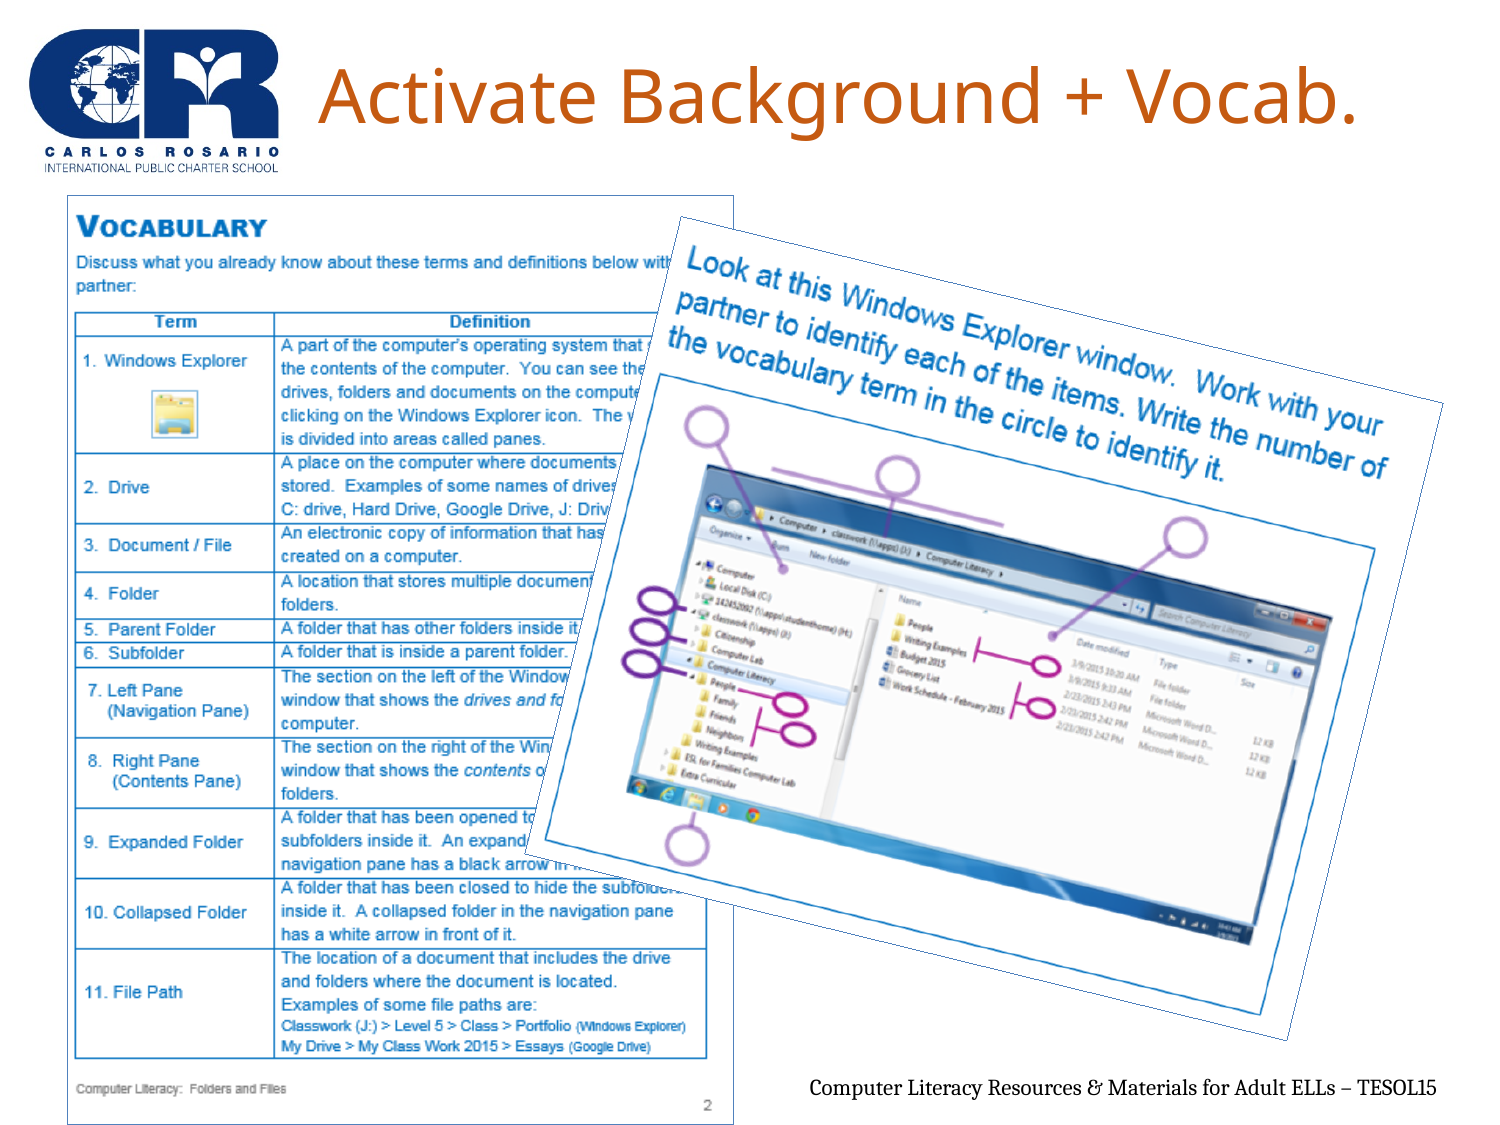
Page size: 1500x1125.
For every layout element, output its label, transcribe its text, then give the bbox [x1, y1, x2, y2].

picture [24, 24, 283, 177]
picture [67, 194, 1377, 1125]
title Activate Background + Vocab. [303, 0, 1444, 147]
slide_number Computer Literacy Resources & Materials for Adult ELLs – TESOL15 [795, 1065, 1500, 1125]
